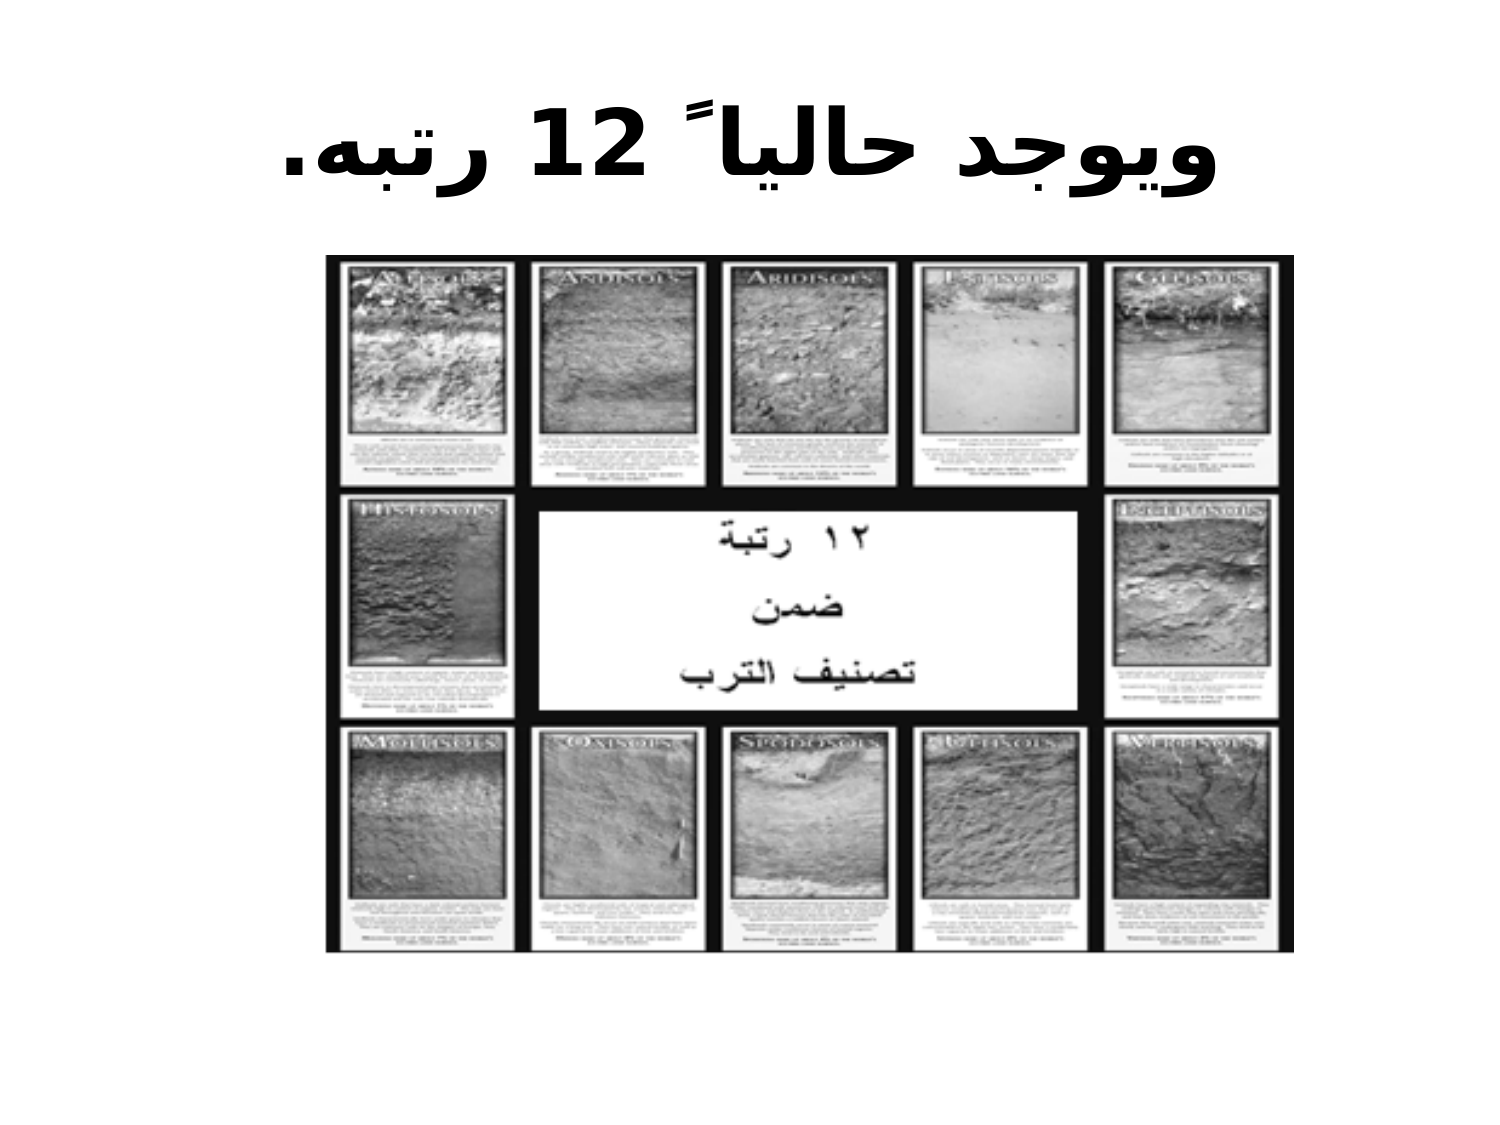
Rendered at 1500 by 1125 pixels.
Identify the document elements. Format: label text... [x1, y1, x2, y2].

title ويوجد حاليا ً 12 رتبه. [75, 45, 1425, 233]
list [324, 255, 1294, 956]
